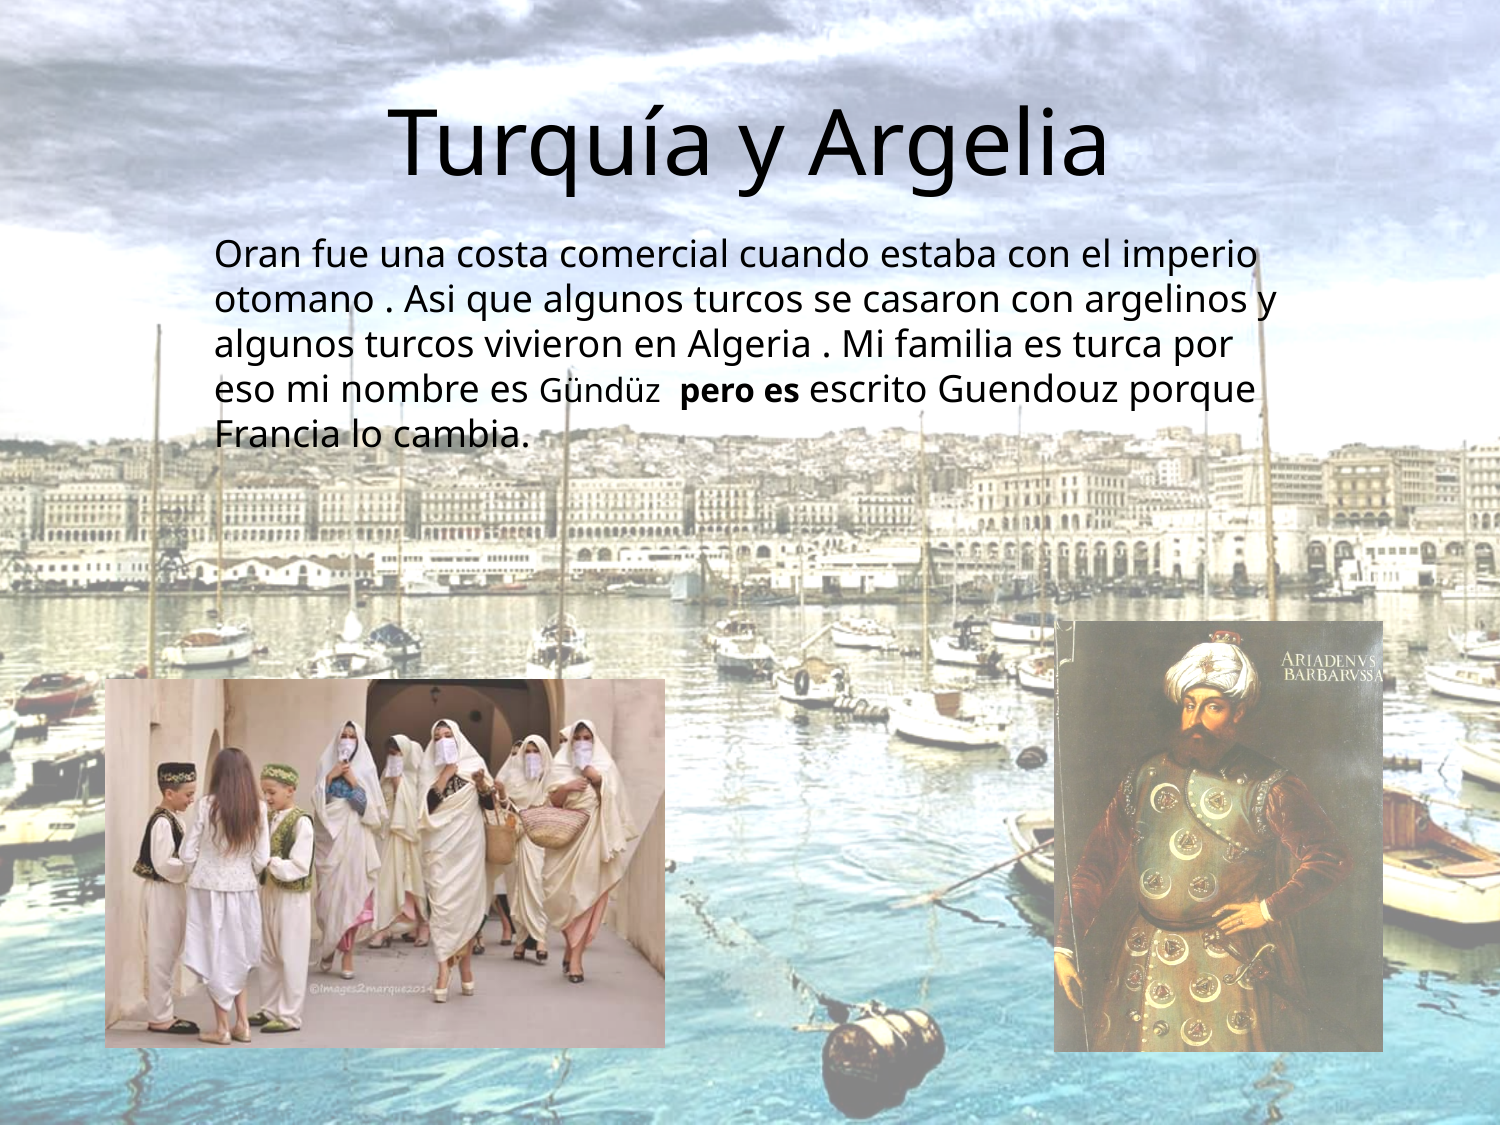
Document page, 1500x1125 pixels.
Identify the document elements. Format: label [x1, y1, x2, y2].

list [0, 0, 1500, 1125]
picture [1054, 620, 1383, 1052]
picture [105, 679, 666, 1048]
